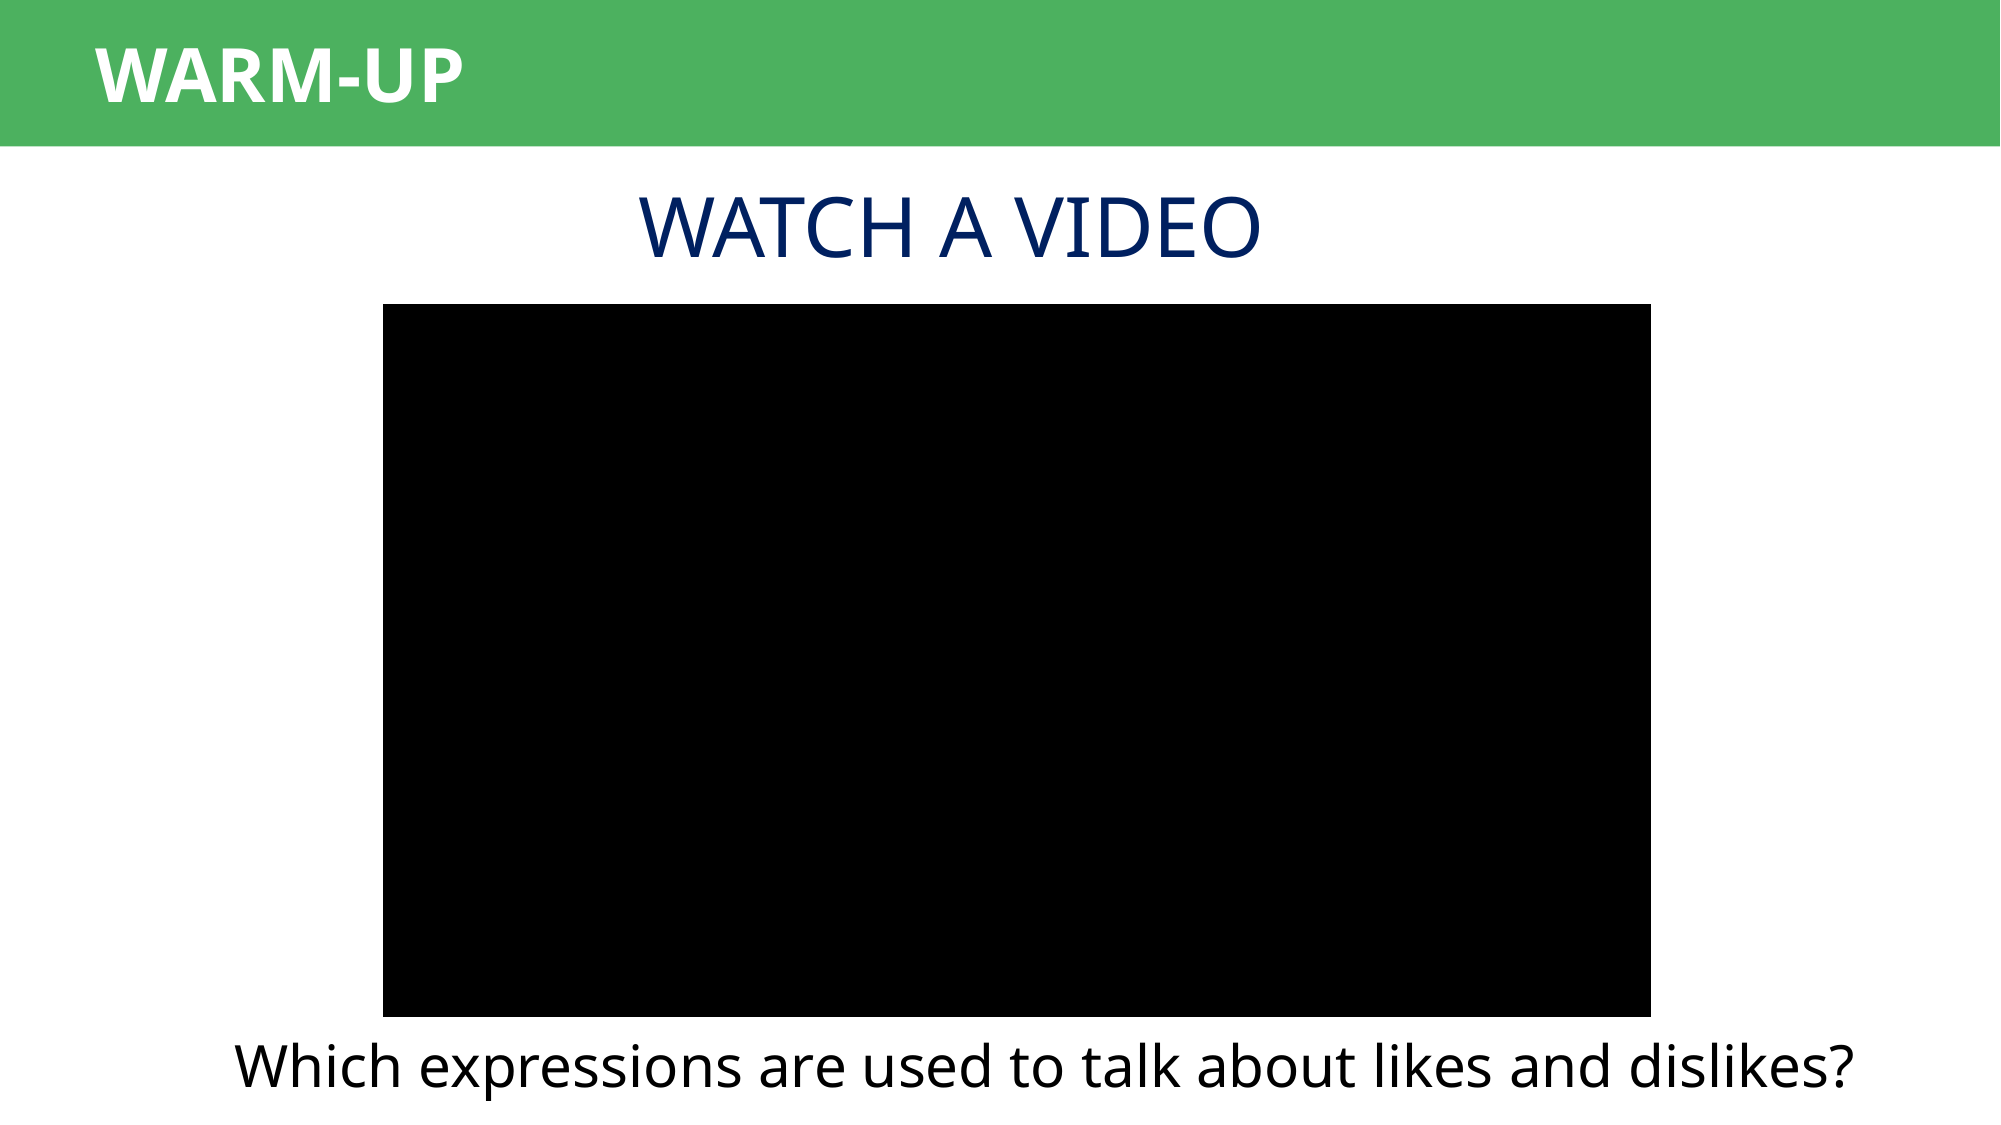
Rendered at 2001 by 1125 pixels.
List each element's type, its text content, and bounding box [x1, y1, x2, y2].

text_box WATCH A VIDEO [623, 166, 1708, 282]
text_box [382, 303, 1652, 1018]
text_box Which expressions are used to talk about likes and dislikes? [219, 1021, 2000, 1107]
text_box WARM-UP [81, 20, 831, 125]
text_box [0, 0, 2000, 147]
